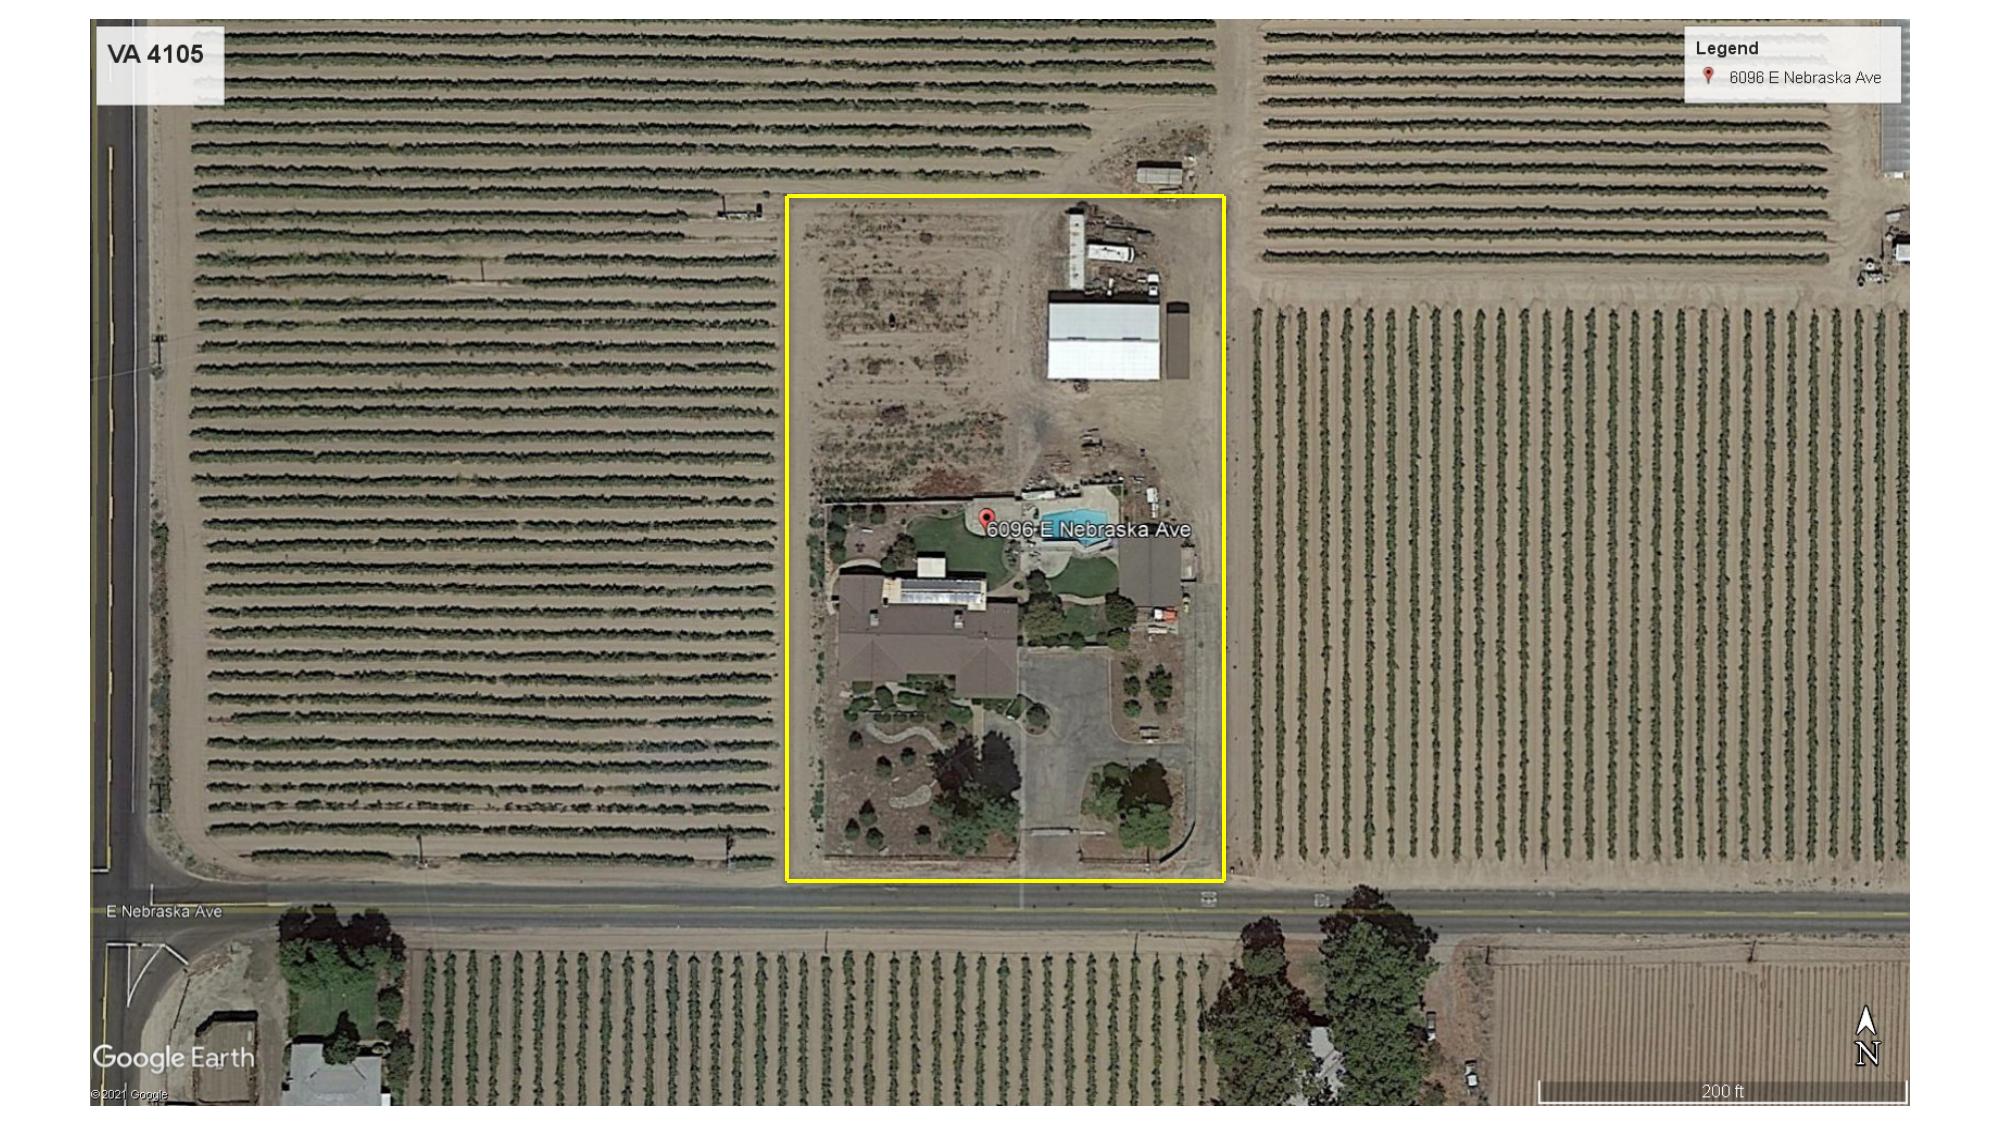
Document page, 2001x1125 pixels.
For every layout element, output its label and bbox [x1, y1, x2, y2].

picture [90, 18, 1910, 1107]
